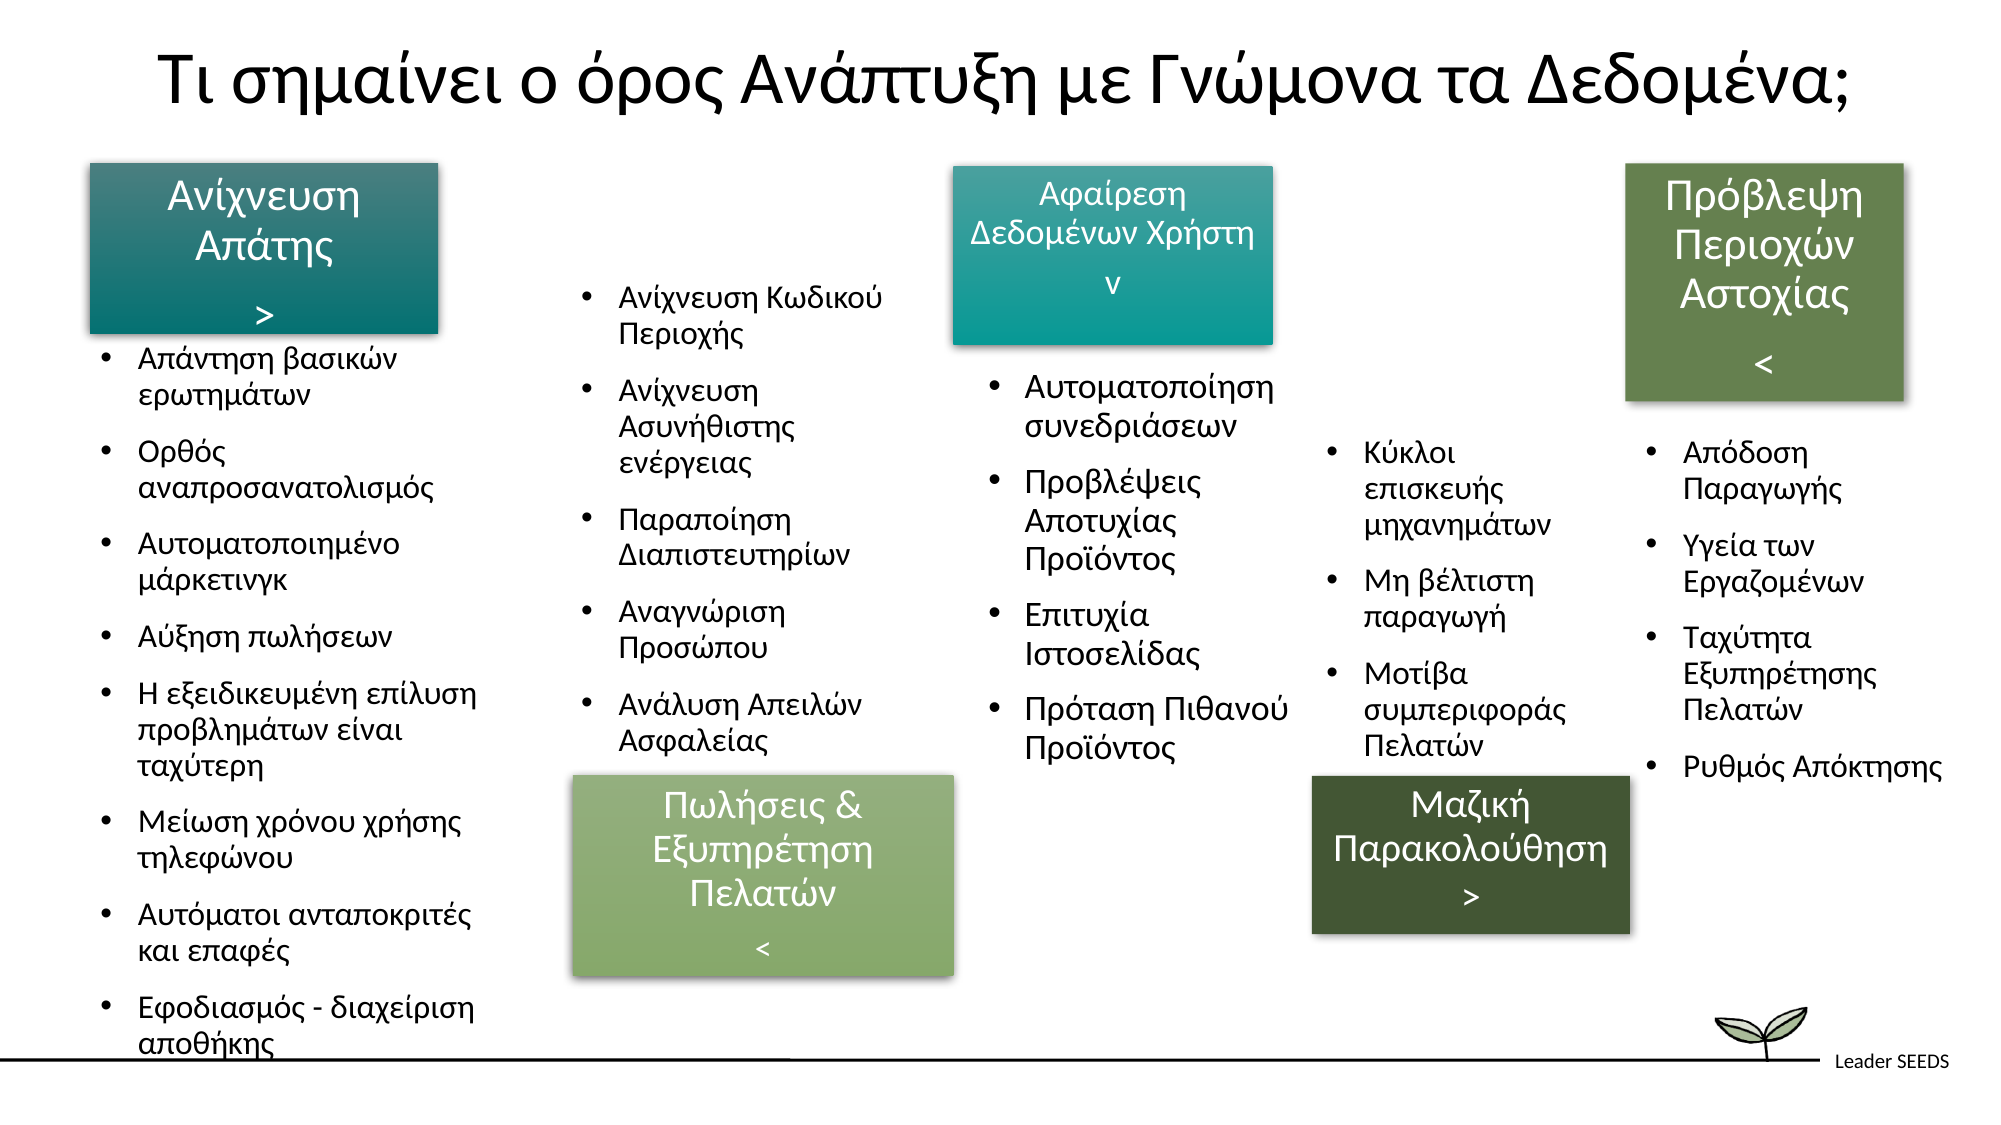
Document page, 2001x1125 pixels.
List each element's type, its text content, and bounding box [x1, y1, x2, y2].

text_box Τι σημαίνει ο όρος Ανάπτυξη με Γνώμονα τα Δεδομένα; [136, 31, 1875, 164]
text_box Απάντηση βασικών ερωτημάτων Ορθός αναπροσανατολισμός Αυτοματοποιημένο μάρκετινγκ Αύξηση πωλήσεων Η εξειδικευμένη επίλυση προβλημάτων είναι ταχύτερη Μείωση χρόνου χρήσης τηλεφώνου Αυτόματοι ανταποκριτές και επαφές Εφοδιασμός - διαχείριση αποθήκης [85, 333, 499, 652]
text_box Πρόβλεψη Περιοχών Αστοχίας < [1625, 163, 1904, 402]
text_box Ανίχνευση Κωδικού Περιοχής Ανίχνευση Ασυνήθιστης ενέργειας Παραποίηση Διαπιστευτηρίων Αναγνώριση Προσώπου Ανάλυση Απειλών Ασφαλείας [566, 272, 915, 533]
text_box Κύκλοι επισκευής μηχανημάτων Μη βέλτιστη παραγωγή Μοτίβα συμπεριφοράς Πελατών [1312, 427, 1603, 698]
text_box Πωλήσεις & Εξυπηρέτηση Πελατών < [572, 775, 954, 976]
text_box Αυτοματοποίηση συνεδριάσεων Προβλέψεις Αποτυχίας Προϊόντος Επιτυχία Ιστοσελίδας Πρόταση Πιθανού Προϊόντος [973, 360, 1312, 777]
text_box Αφαίρεση Δεδομένων Χρήστη v [953, 166, 1273, 345]
text_box Ανίχνευση Απάτης > [90, 163, 439, 333]
text_box Απόδοση Παραγωγής Υγεία των Εργαζομένων Ταχύτητα Εξυπηρέτησης Πελατών Ρυθμός Απόκτησης [1630, 427, 1989, 781]
text_box Μαζική Παρακολούθηση > [1311, 775, 1630, 935]
